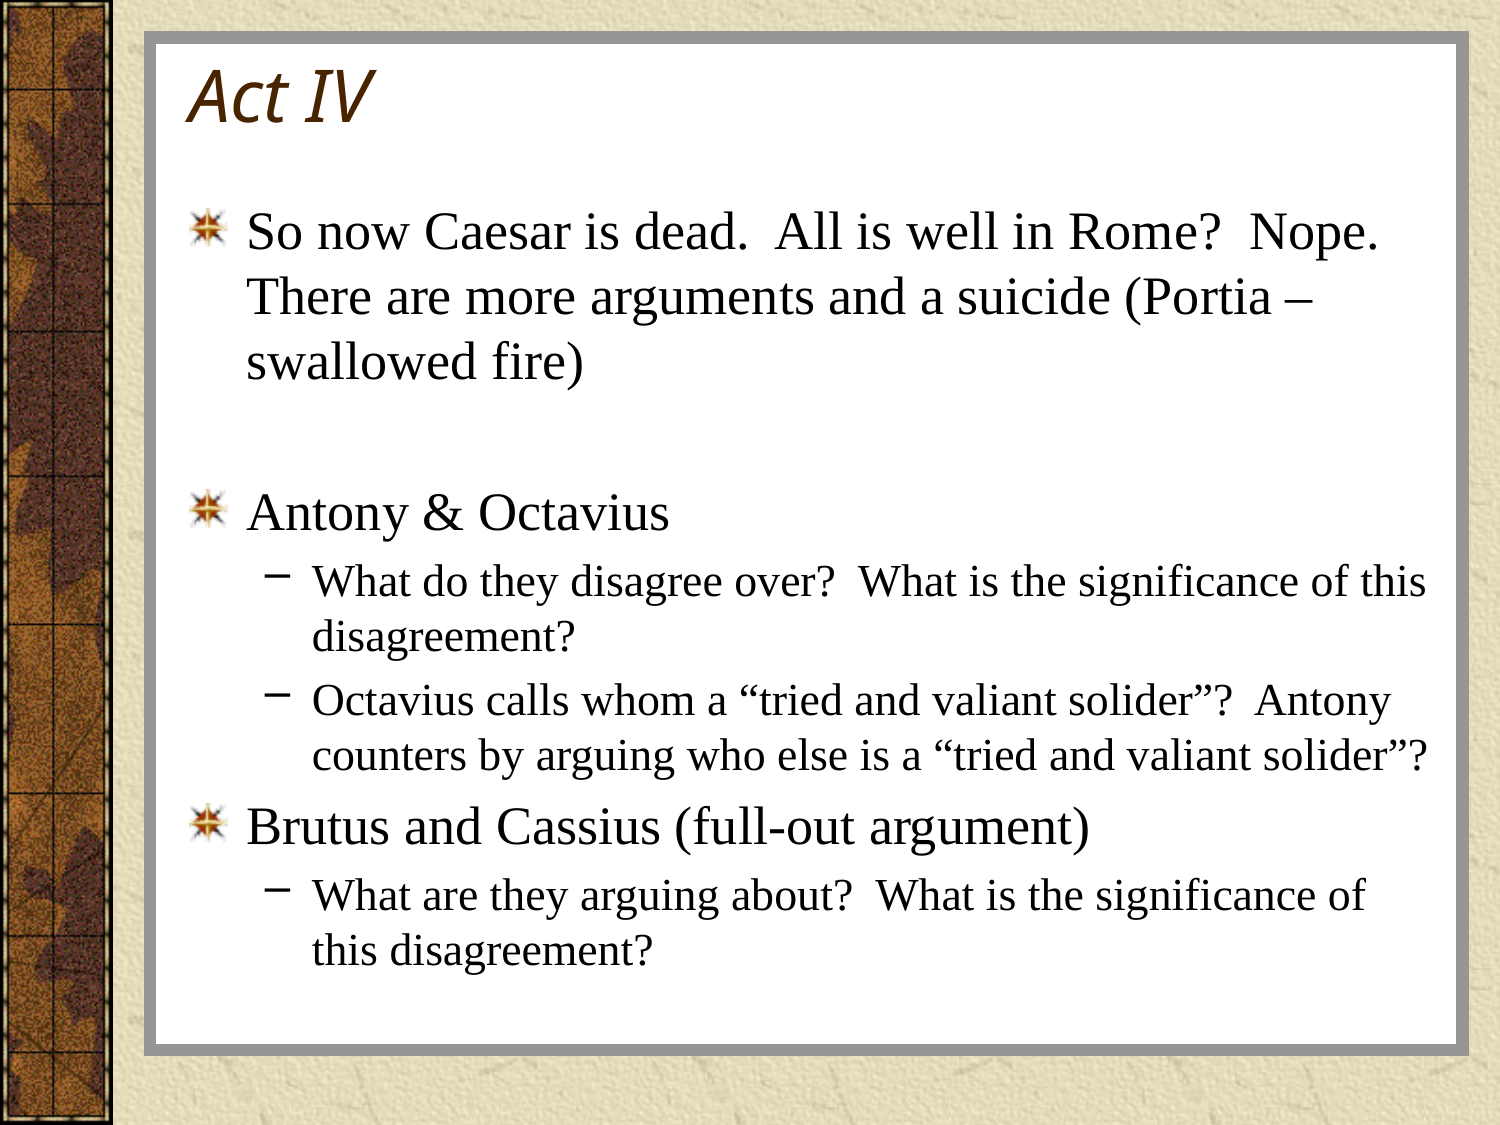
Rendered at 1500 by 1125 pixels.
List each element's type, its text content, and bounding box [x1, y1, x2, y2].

picture [189, 803, 228, 842]
picture [189, 208, 228, 247]
title Act IV [174, 0, 1450, 187]
list So now Caesar is dead. All is well in Rome? Nope. There are more arguments and a suicide (Portia –swallowed fire) Antony & Octavius What do they disagree over? What is the significance of this disagreement? Octavius calls whom a “tried and valiant solider”? Antony counters by arguing who else is a “tried and valiant solider”? Brutus and Cassius (full-out argument) What are they arguing about? What is the significance of this disagreement? [174, 187, 1450, 1075]
picture [0, 0, 1500, 1125]
picture [189, 489, 228, 528]
